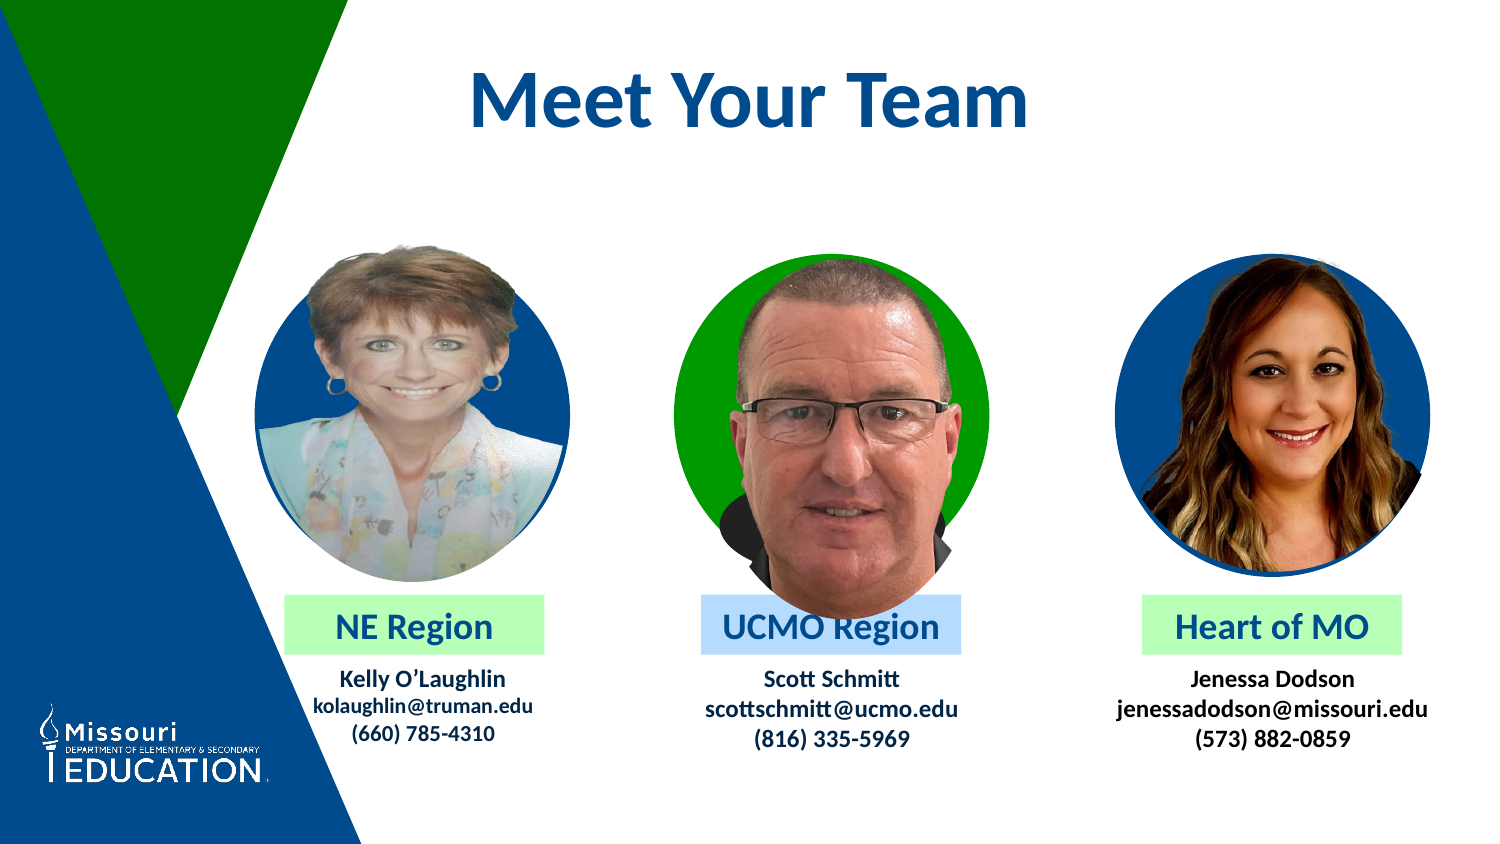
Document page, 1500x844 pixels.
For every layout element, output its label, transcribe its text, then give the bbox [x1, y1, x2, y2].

picture [257, 224, 568, 583]
text_box Meet Your Team [411, 36, 1089, 152]
picture [708, 253, 982, 620]
text_box Scott Schmitt scottschmitt@ucmo.edu (816) 335-5969 [648, 654, 1016, 844]
text_box Kelly O’Laughlin kolaughlin@truman.edu (660) 785-4310 [239, 654, 608, 844]
text_box UCMO Region [701, 594, 962, 654]
picture [37, 699, 239, 785]
text_box [671, 318, 703, 513]
text_box Jenessa Dodson jenessadodson@missouri.edu (573) 882-0859 [1089, 654, 1457, 805]
text_box Heart of MO [1142, 594, 1403, 654]
picture [1112, 228, 1438, 572]
text_box NE Region [284, 594, 545, 654]
text_box [986, 372, 992, 459]
